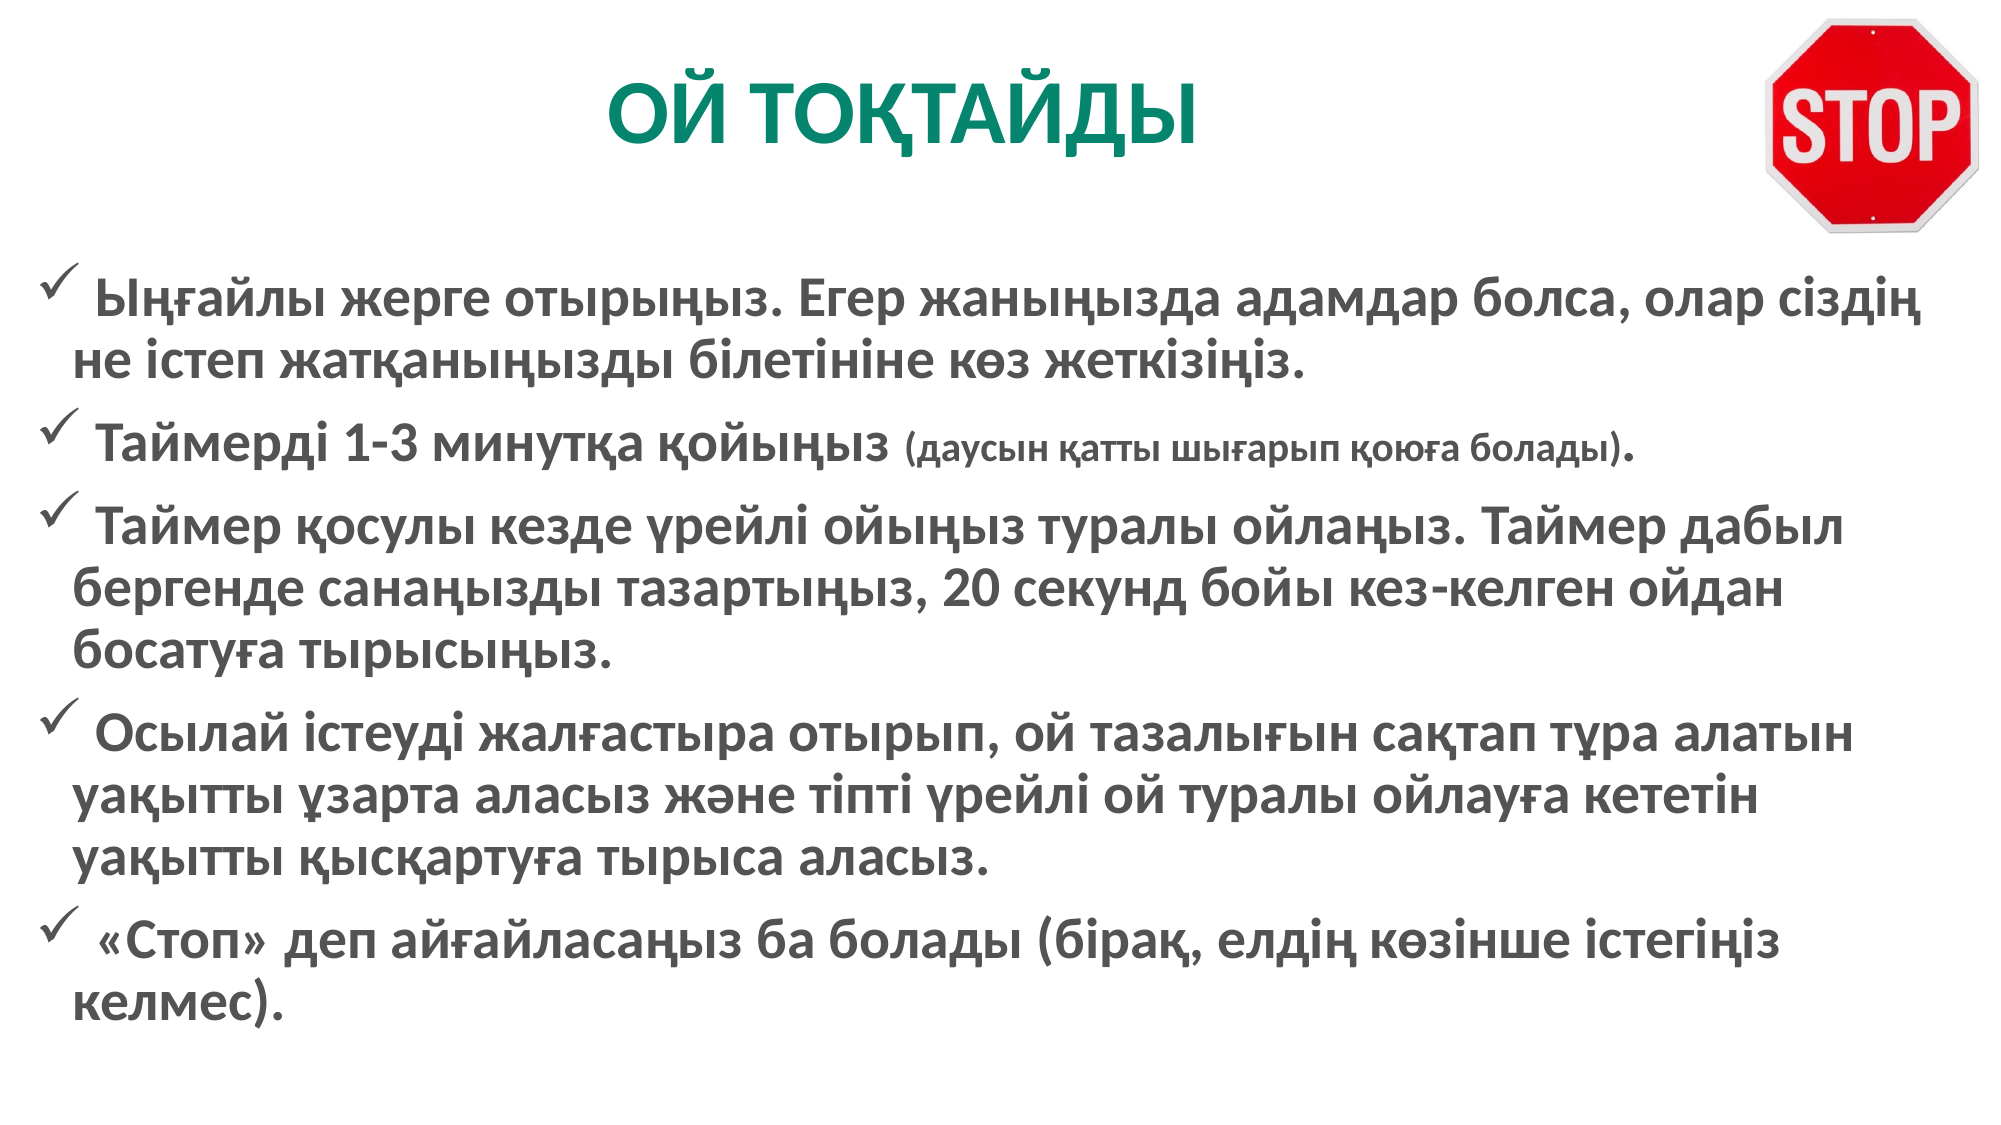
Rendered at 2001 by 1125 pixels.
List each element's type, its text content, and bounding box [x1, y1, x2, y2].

title ОЙ ТОҚТАЙДЫ [271, 19, 1537, 208]
picture [1763, 9, 1980, 234]
list Ыңғайлы жерге отырыңыз. Егер жаныңызда адамдар болса, олар сіздің не істеп жатқаныңызды білетініне көз жеткізіңіз. Таймерді 1-3 минутқа қойыңыз (даусын қатты шығарып қоюға болады). Таймер қосулы кезде үрейлі ойыңыз туралы ойлаңыз. Таймер дабыл бергенде санаңызды тазартыңыз, 20 секунд бойы кез-келген ойдан босатуға тырысыңыз. Осылай істеуді жалғастыра отырып, ой тазалығын сақтап тұра алатын уақытты ұзарта аласыз және тіпті үрейлі ой туралы ойлауға кететін уақытты қысқартуға тырыса аласыз. «Стоп» деп айғайласаңыз ба болады (бірақ, елдің көзінше істегіңіз келмес). [20, 259, 1980, 1047]
